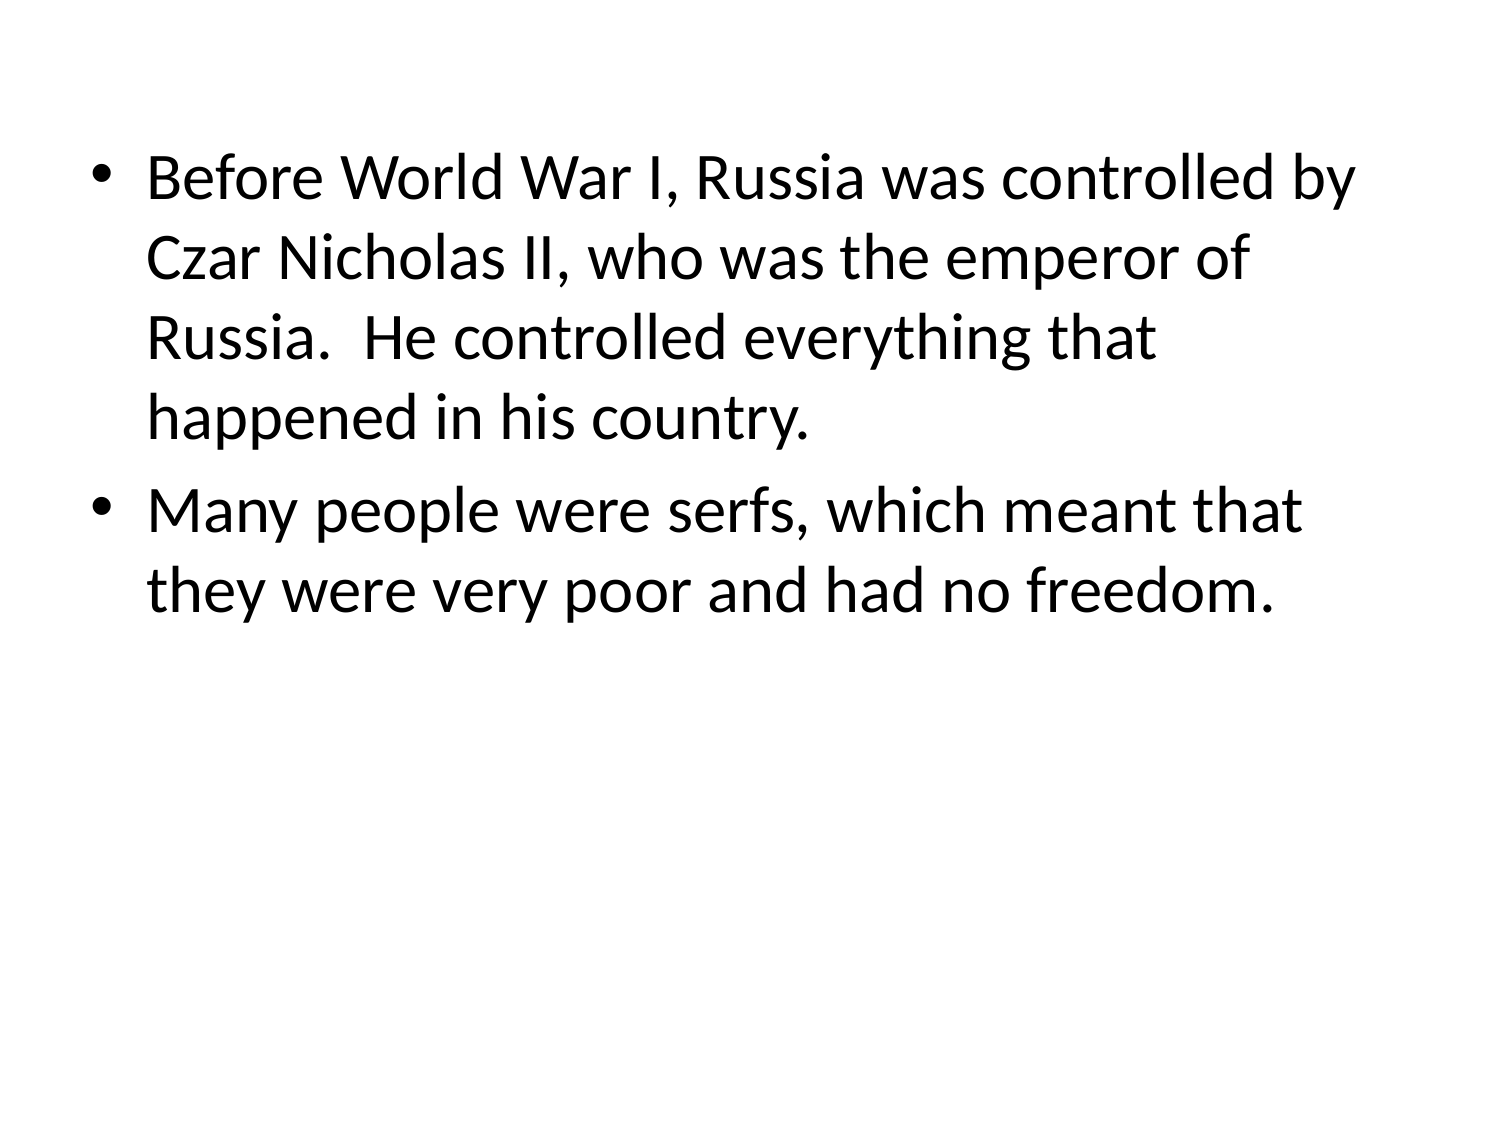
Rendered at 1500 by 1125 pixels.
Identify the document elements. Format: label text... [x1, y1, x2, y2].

list Before World War I, Russia was controlled by Czar Nicholas II, who was the emperor of Russia. He controlled everything that happened in his country. Many people were serfs, which meant that they were very poor and had no freedom. [75, 125, 1425, 825]
